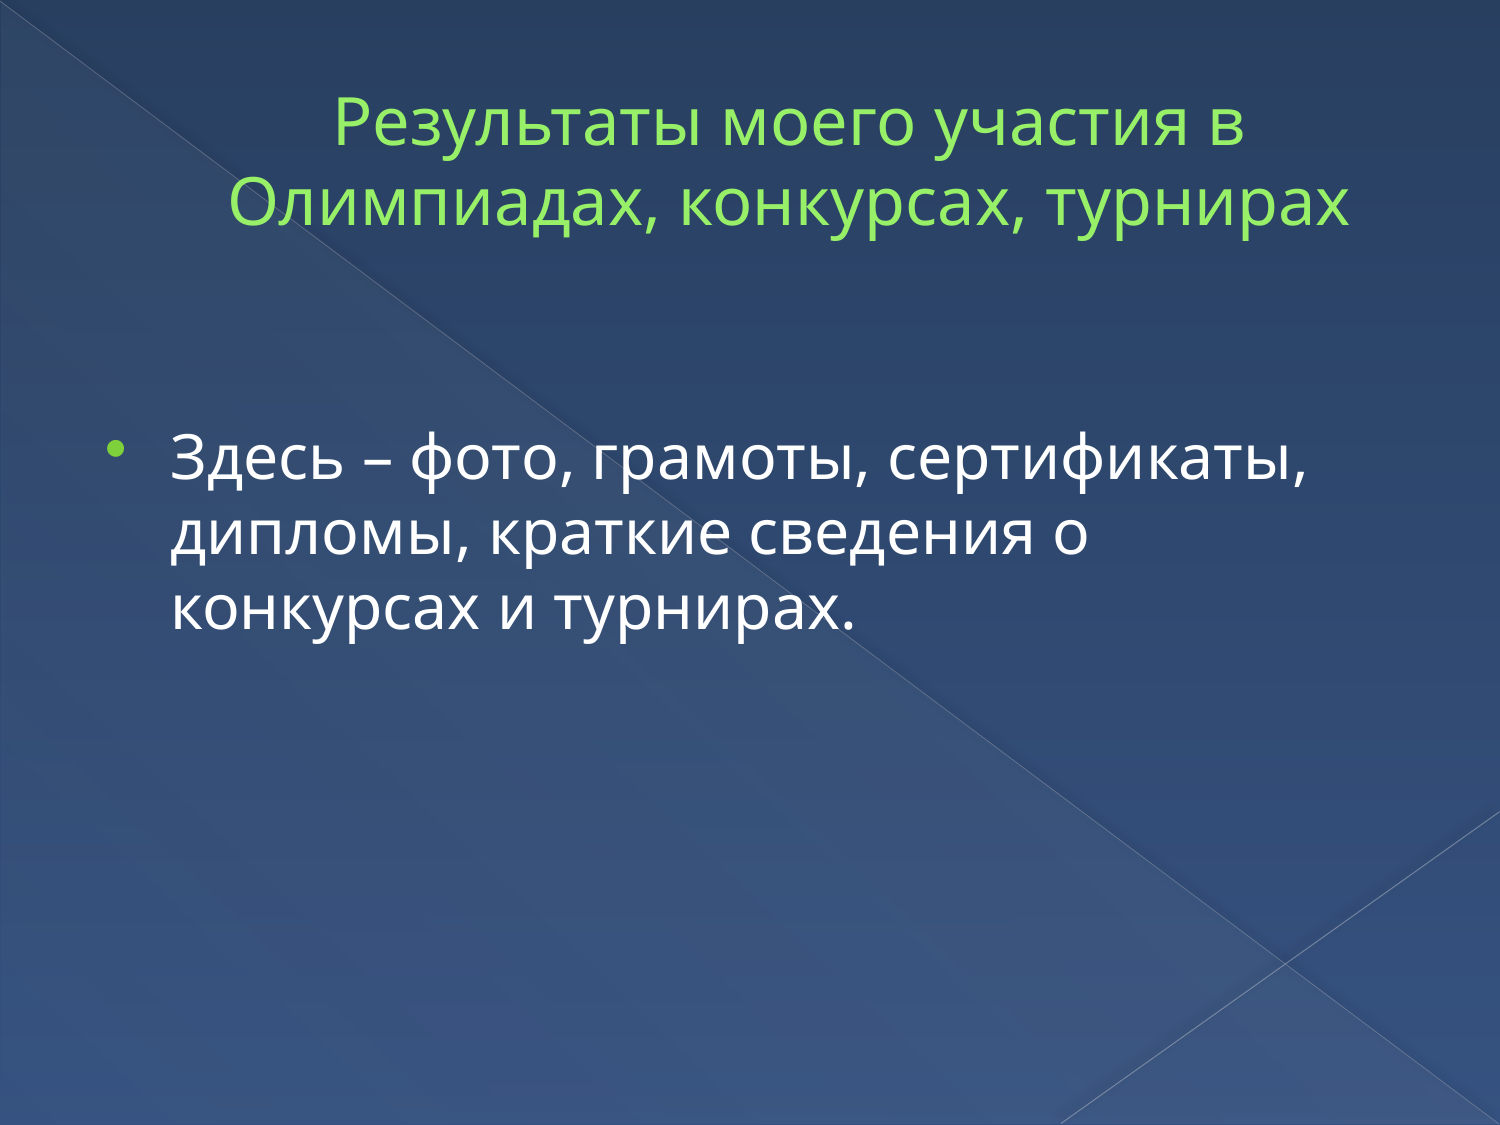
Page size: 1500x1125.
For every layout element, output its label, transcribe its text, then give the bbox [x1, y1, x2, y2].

title Результаты моего участия в Олимпиадах, конкурсах, турнирах [75, 43, 1425, 274]
list Здесь – фото, грамоты, сертификаты, дипломы, краткие сведения о конкурсах и турнирах. [82, 410, 1432, 688]
